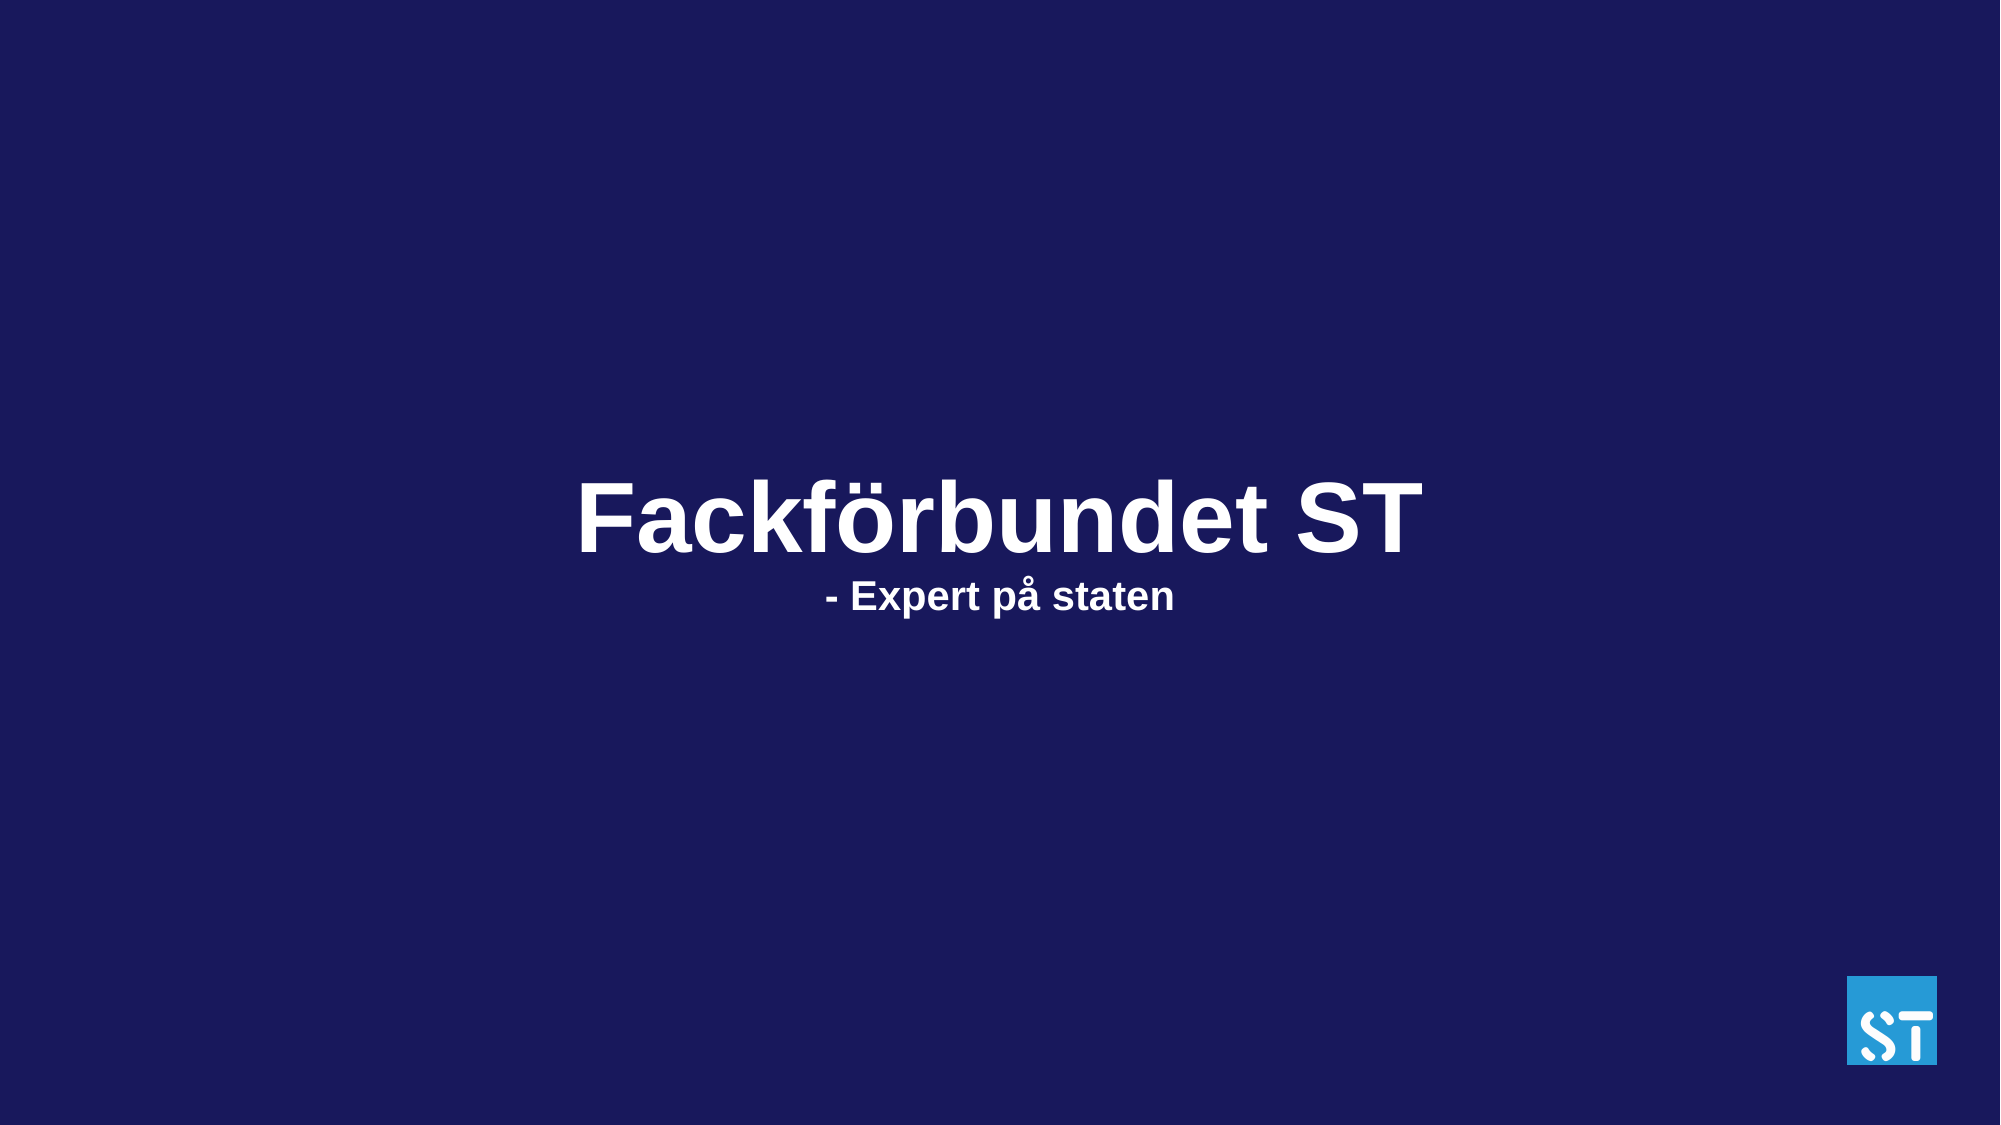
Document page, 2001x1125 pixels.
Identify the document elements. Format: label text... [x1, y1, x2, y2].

picture [1847, 976, 1937, 1065]
title Fackförbundet ST - Expert på staten [316, 498, 1684, 627]
